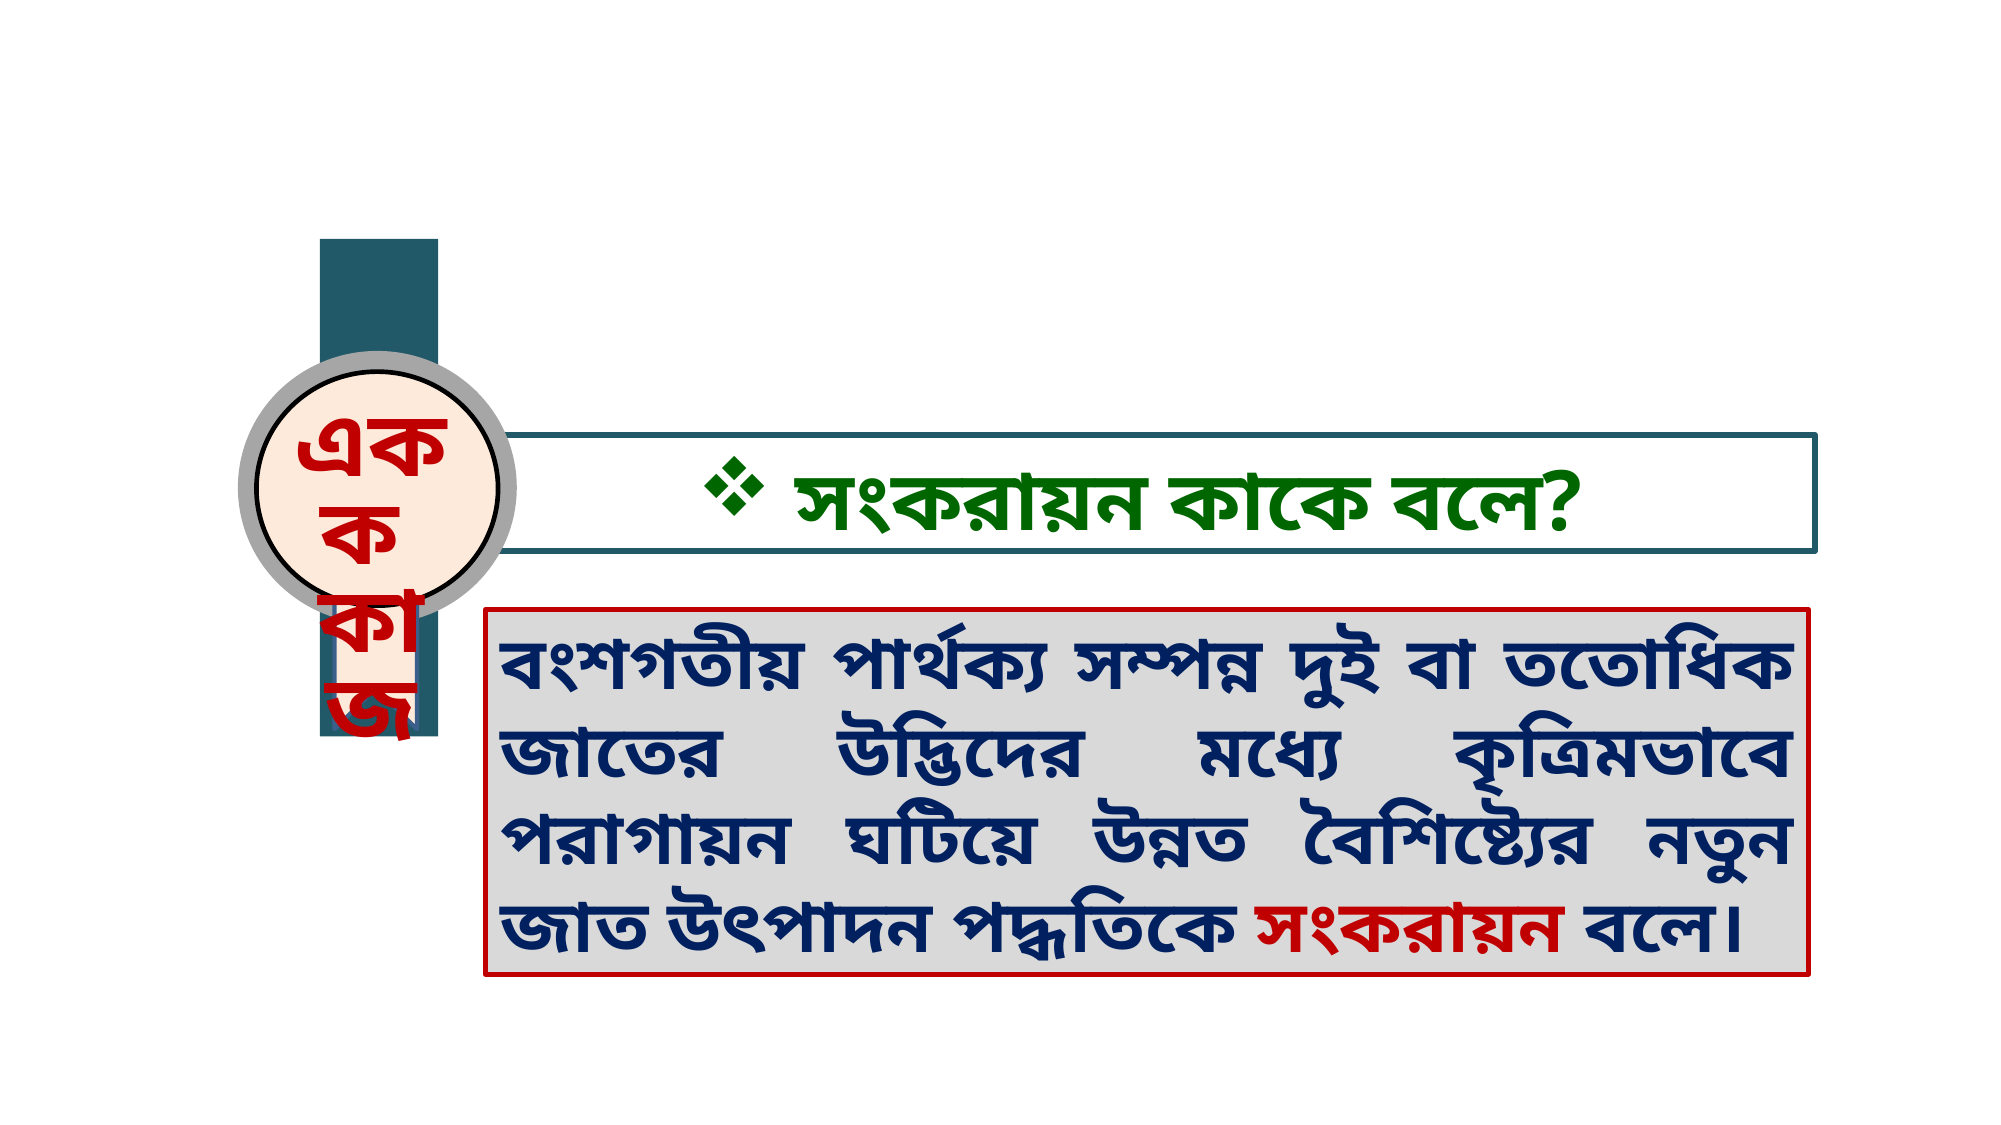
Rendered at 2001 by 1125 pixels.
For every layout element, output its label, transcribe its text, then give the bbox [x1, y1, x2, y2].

text_box বংশগতীয় পার্থক্য সম্পন্ন দুই বা ততোধিক জাতের উদ্ভিদের মধ্যে কৃত্রিমভাবে পরাগায়ন ঘটিয়ে উন্নত বৈশিষ্ট্যের নতুন জাত উৎপাদন পদ্ধতিকে সংকরায়ন বলে। [485, 748, 1809, 975]
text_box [237, 238, 1816, 737]
